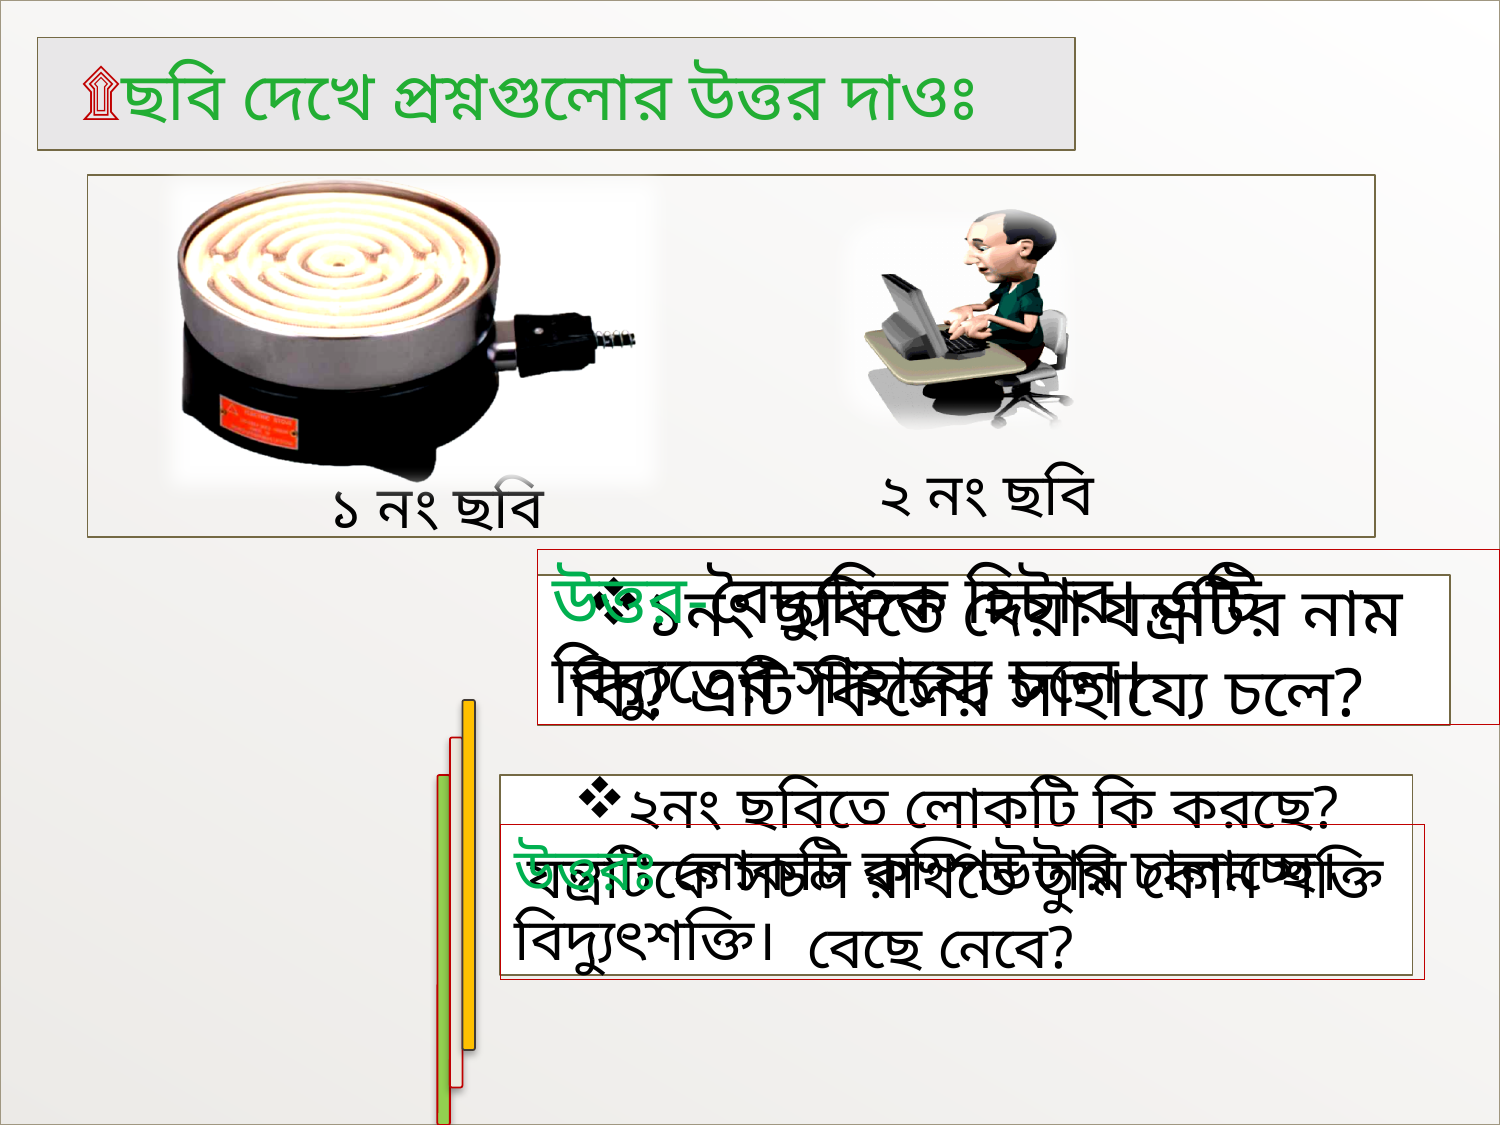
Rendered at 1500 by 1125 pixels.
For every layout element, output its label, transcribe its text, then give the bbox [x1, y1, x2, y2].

text_box ২নং ছবিতে লোকটি কি করছে? যন্ত্রটিকে সচল রাখতে তুমি কোন শক্তি বেছে নেবে? [499, 774, 1413, 976]
text_box উত্তরঃ লোকটি কম্পিউটার চালাচ্ছে। বিদ্যুৎশক্তি। [500, 824, 1425, 980]
text_box ২ নং ছবি [837, 450, 1150, 535]
picture [824, 199, 1088, 438]
text_box [448, 736, 464, 1089]
text_box [436, 774, 451, 1125]
picture [149, 162, 676, 506]
text_box ১ নং ছবি [287, 506, 600, 548]
text_box ۩ছবি দেখে প্রশ্নগুলোর উত্তর দাওঃ [37, 37, 1076, 151]
text_box [461, 699, 476, 1051]
text_box [0, 0, 1500, 1125]
text_box [600, 174, 1376, 538]
text_box উত্তর-বৈদ্যুতিক হিটার। এটি বিদ্যুতের সাহায্যে চলে। [537, 549, 1500, 725]
text_box [87, 174, 287, 538]
